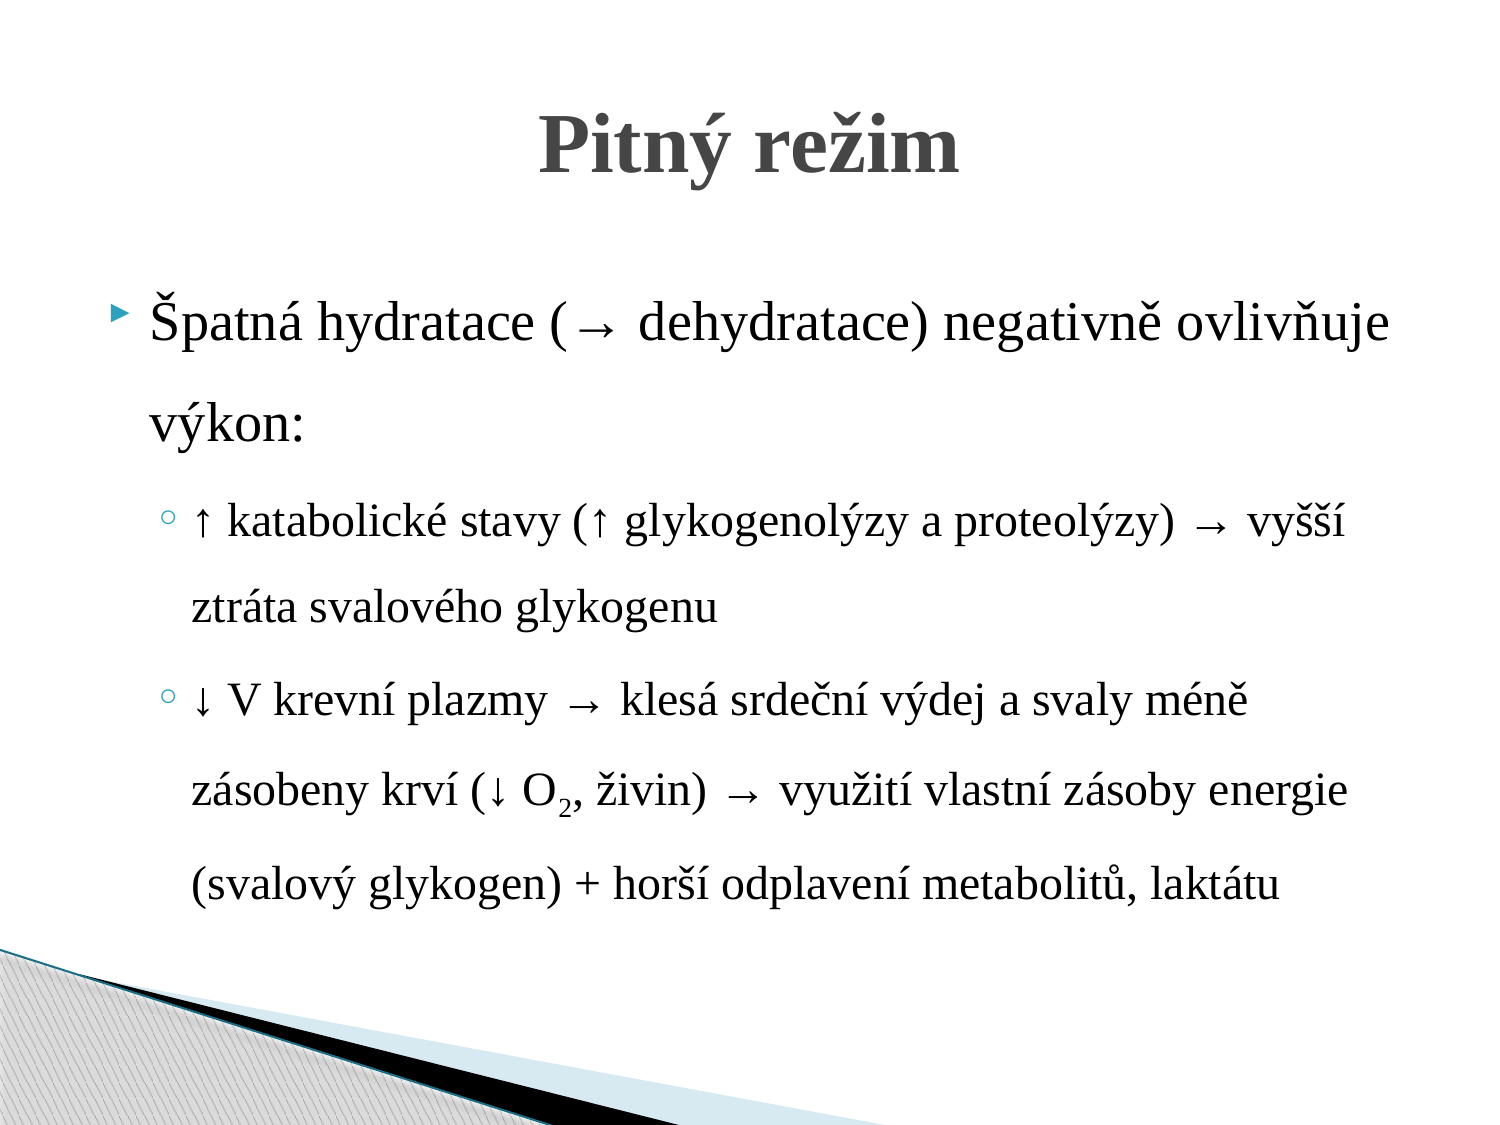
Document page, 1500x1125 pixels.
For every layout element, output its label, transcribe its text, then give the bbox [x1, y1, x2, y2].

list Špatná hydratace (→ dehydratace) negativně ovlivňuje výkon: ↑ katabolické stavy (↑ glykogenolýzy a proteolýzy) → vyšší ztráta svalového glykogenu ↓ V krevní plazmy → klesá srdeční výdej a svaly méně zásobeny krví (↓ O2, živin) → využití vlastní zásoby energie (svalový glykogen) + horší odplavení metabolitů, laktátu [75, 243, 1425, 986]
title Pitný režim [75, 45, 1425, 233]
